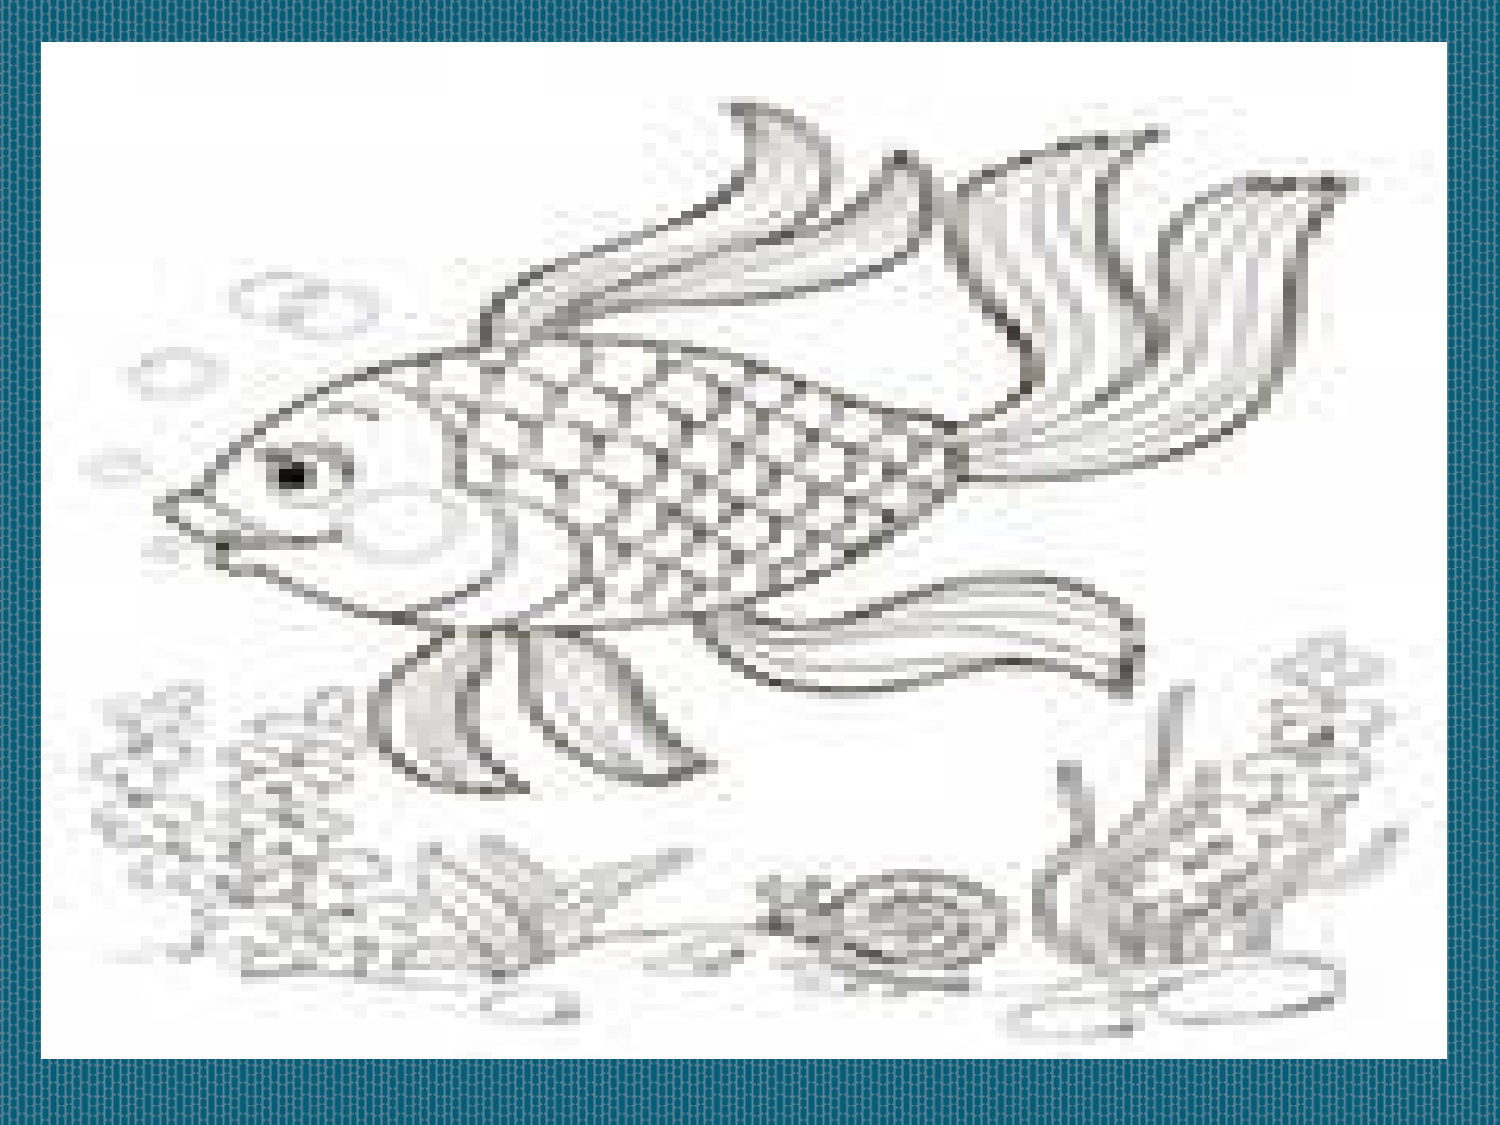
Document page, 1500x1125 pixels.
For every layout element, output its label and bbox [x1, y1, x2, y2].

picture [40, 42, 1448, 1059]
